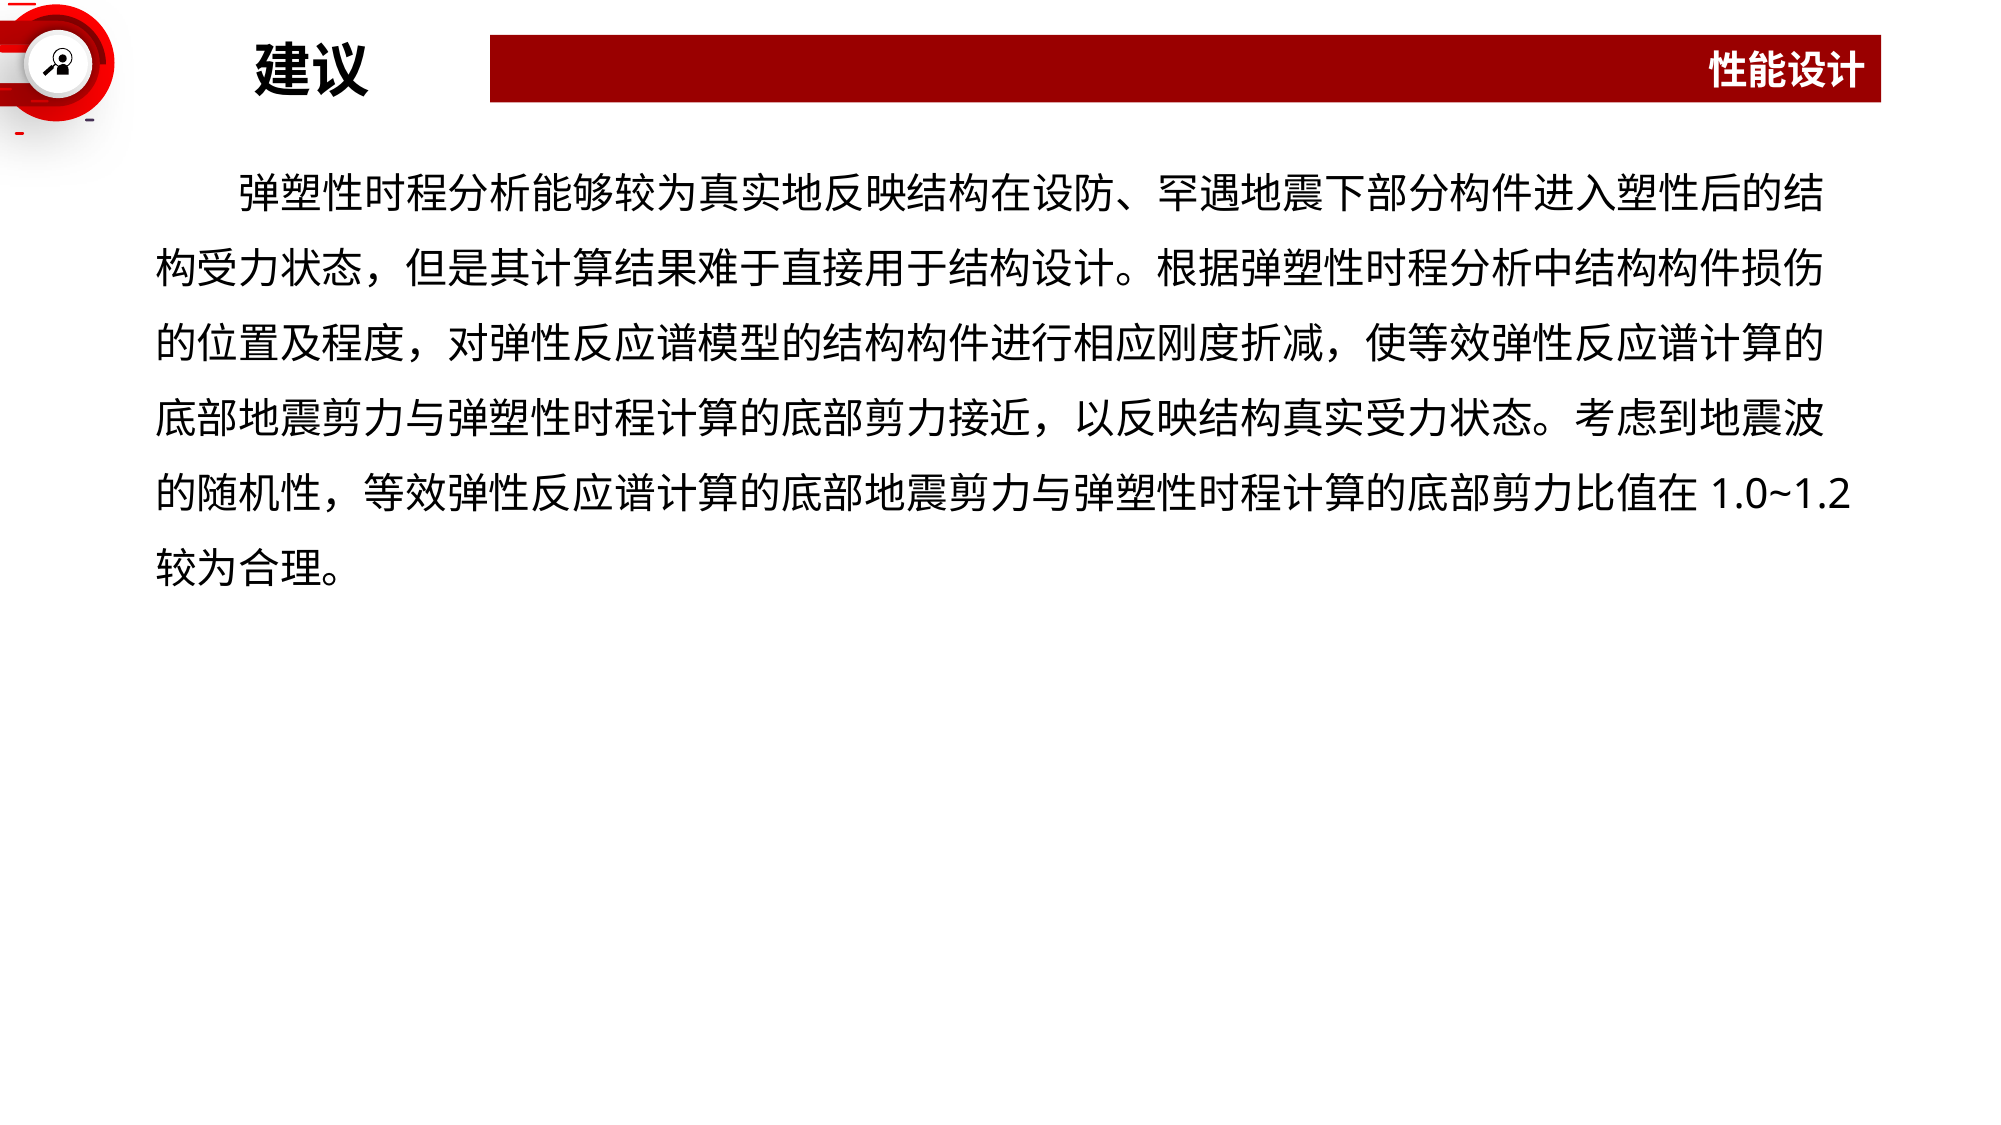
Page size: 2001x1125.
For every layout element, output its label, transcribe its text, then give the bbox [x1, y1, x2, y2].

text_box 性能设计 [491, 34, 1882, 103]
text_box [0, 0, 96, 154]
text_box 弹塑性时程分析能够较为真实地反映结构在设防、罕遇地震下部分构件进入塑性后的结构受力状态，但是其计算结果难于直接用于结构设计。根据弹塑性时程分析中结构构件损伤的位置及程度，对弹性反应谱模型的结构构件进行相应刚度折减，使等效弹性反应谱计算的底部地震剪力与弹塑性时程计算的底部剪力接近，以反映结构真实受力状态。考虑到地震波的随机性，等效弹性反应谱计算的底部地震剪力与弹塑性时程计算的底部剪力比值在1.0~1.2较为合理。 [140, 134, 1882, 600]
text_box 建议 [133, 25, 491, 111]
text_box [42, 46, 74, 76]
